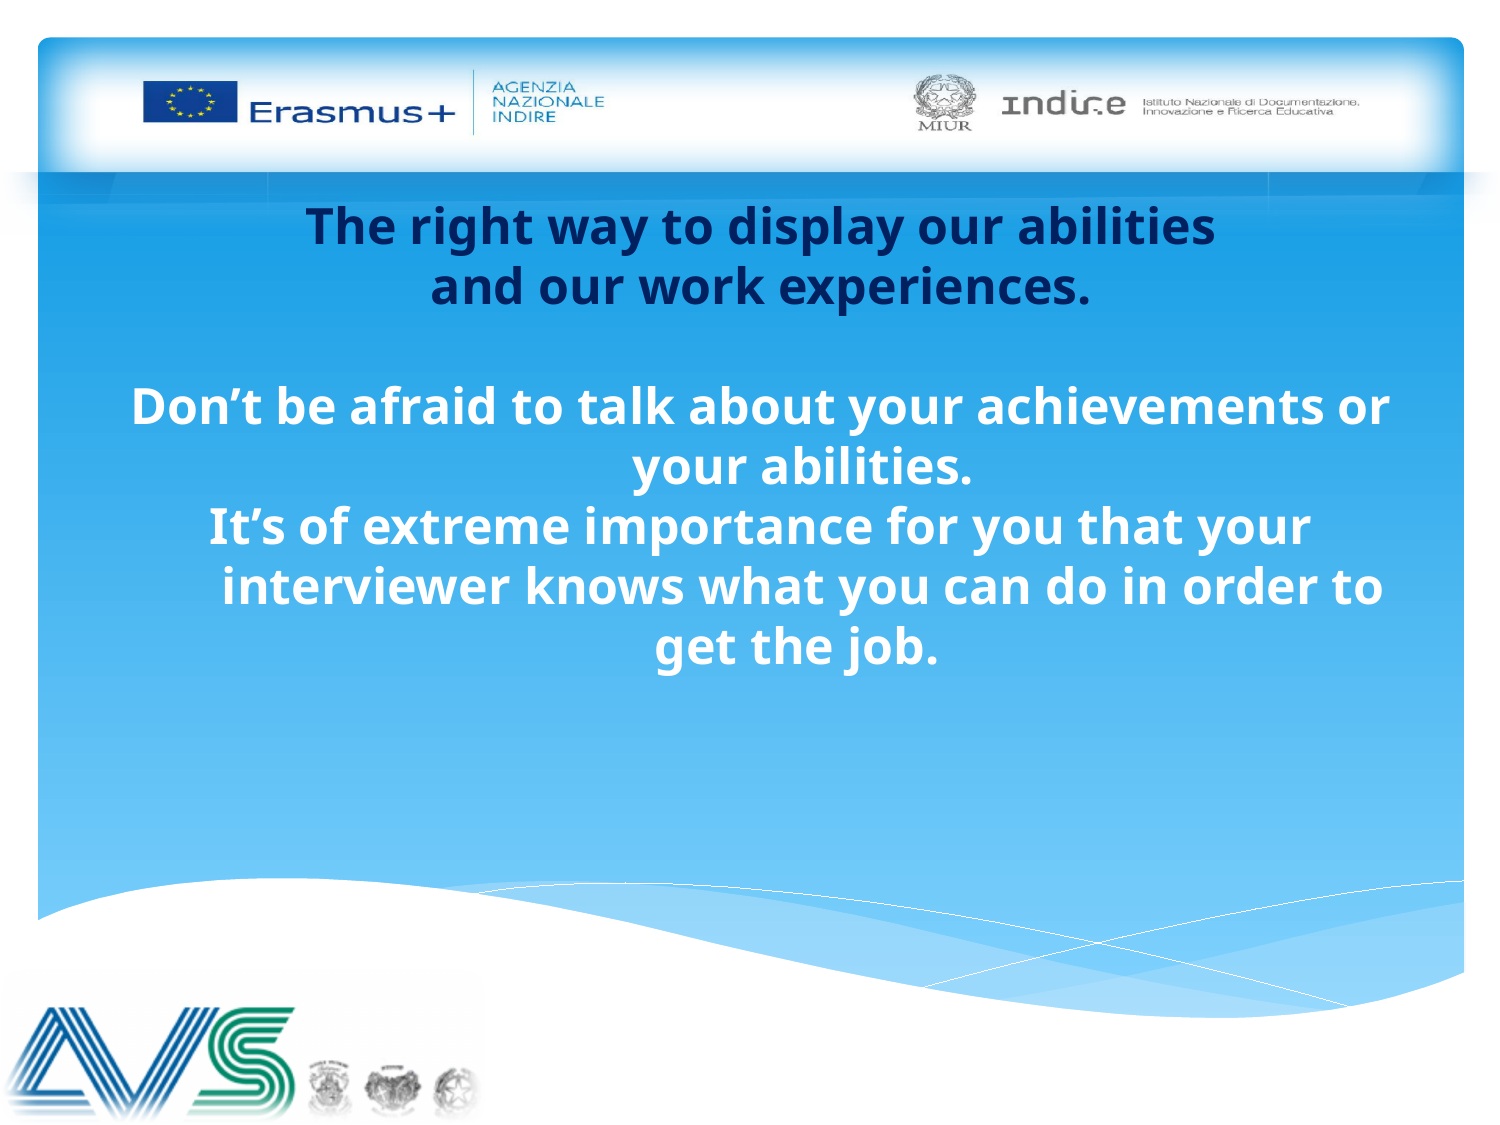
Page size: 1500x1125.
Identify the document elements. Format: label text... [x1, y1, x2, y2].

picture [0, 968, 485, 1125]
text_box The right way to display our abilities and our work experiences. Don’t be afraid to talk about your achievements or your abilities. It’s of extreme importance for you that your interviewer knows what you can do in order to get the job. [82, 244, 1441, 763]
picture [0, 2, 1500, 235]
